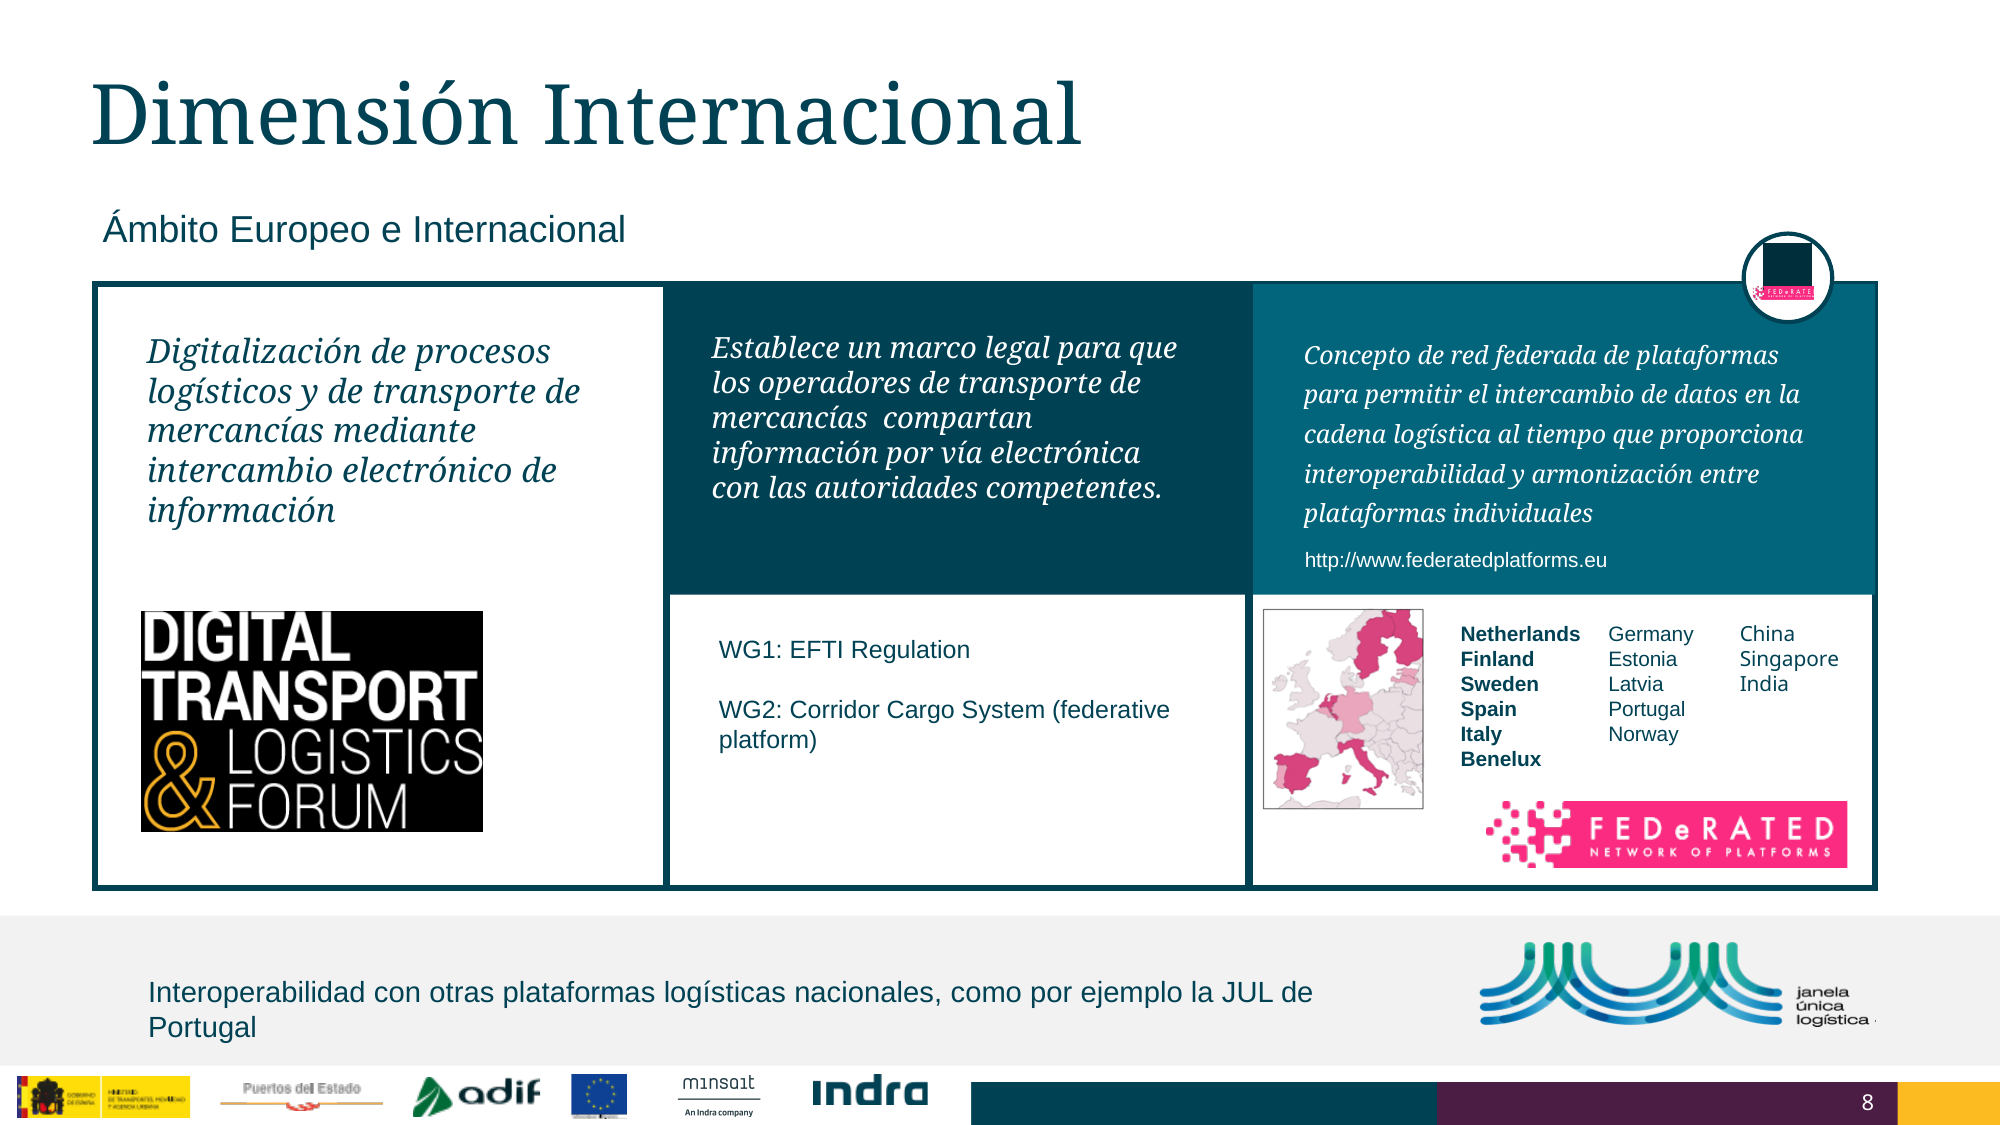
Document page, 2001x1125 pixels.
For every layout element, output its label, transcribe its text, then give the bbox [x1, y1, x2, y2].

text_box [95, 283, 1876, 889]
title Dimensión Internacional [90, 78, 1827, 234]
text_box [0, 915, 2000, 1067]
picture [1486, 801, 1848, 868]
picture [1464, 930, 1876, 1027]
picture [1752, 286, 1814, 300]
picture [141, 611, 483, 832]
text_box Ámbito Europeo e Internacional [87, 198, 1547, 256]
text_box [1262, 539, 1688, 811]
text_box [1742, 232, 1834, 283]
text_box Interoperabilidad con otras plataformas logísticas nacionales, como por ejemplo la JUL de Portugal [133, 965, 1446, 1051]
